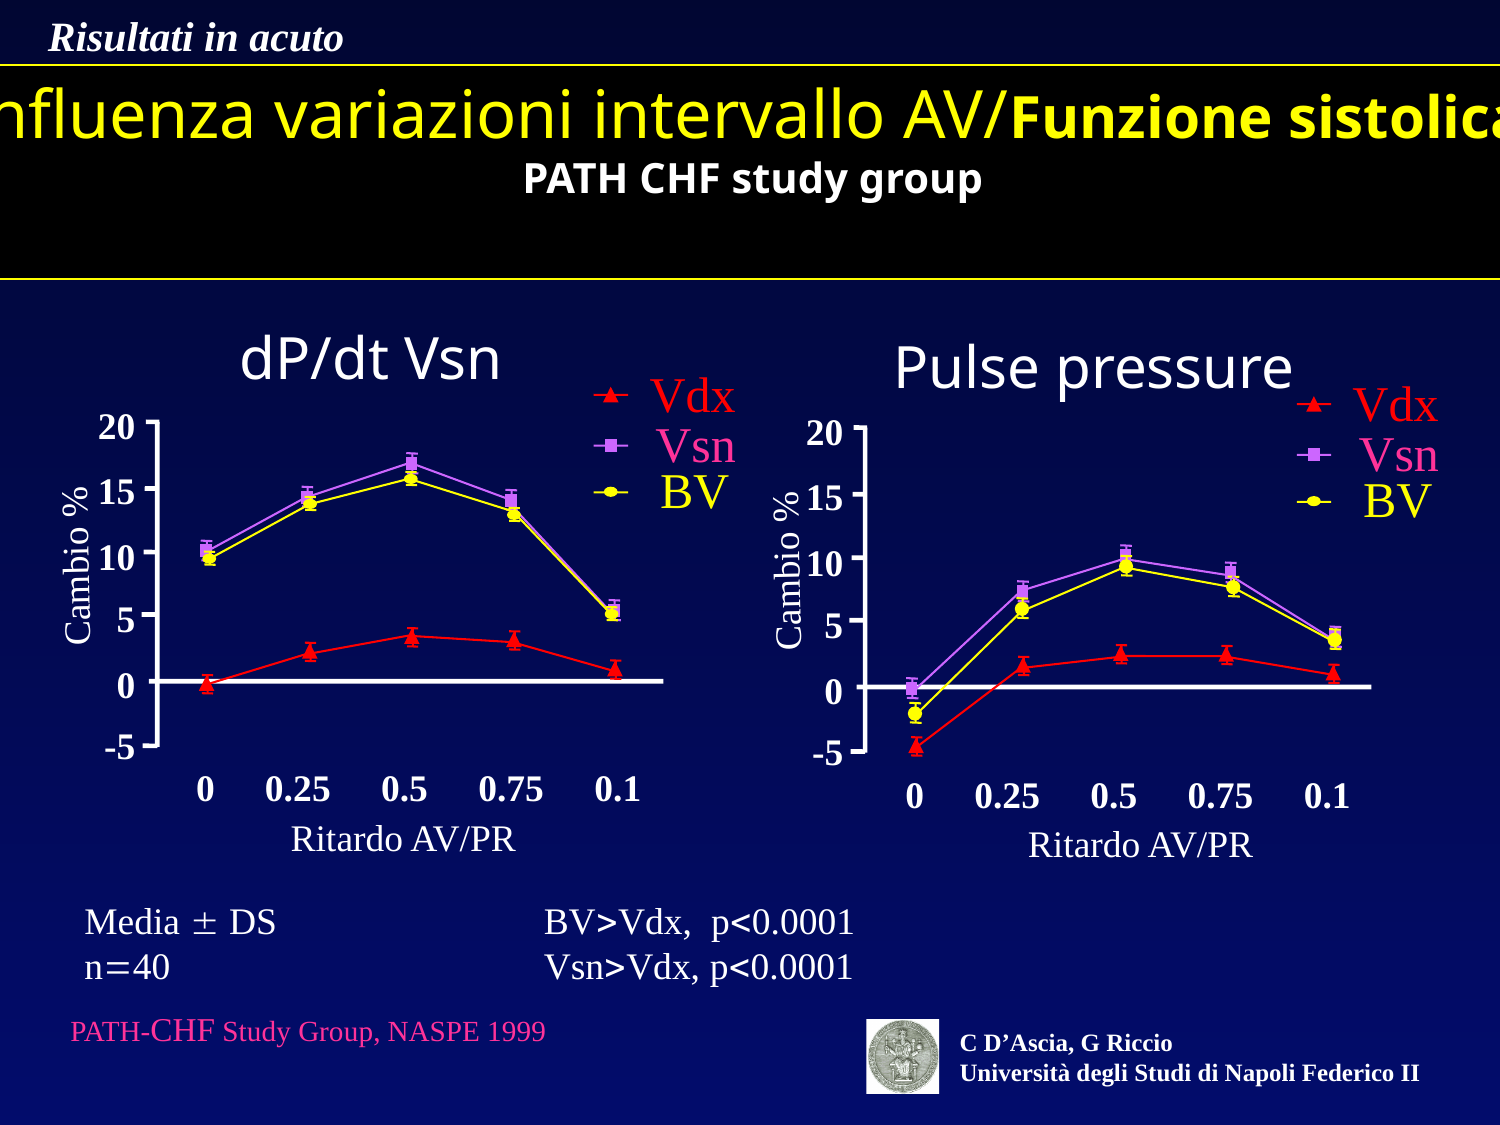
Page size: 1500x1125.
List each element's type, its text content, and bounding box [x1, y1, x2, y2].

text_box Risultati in acuto [33, 2, 360, 113]
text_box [43, 313, 751, 867]
text_box Influenza variazioni intervallo AV/Funzione sistolica PATH CHF study group [0, 64, 1500, 280]
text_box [866, 1019, 1470, 1095]
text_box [53, 322, 1455, 1057]
